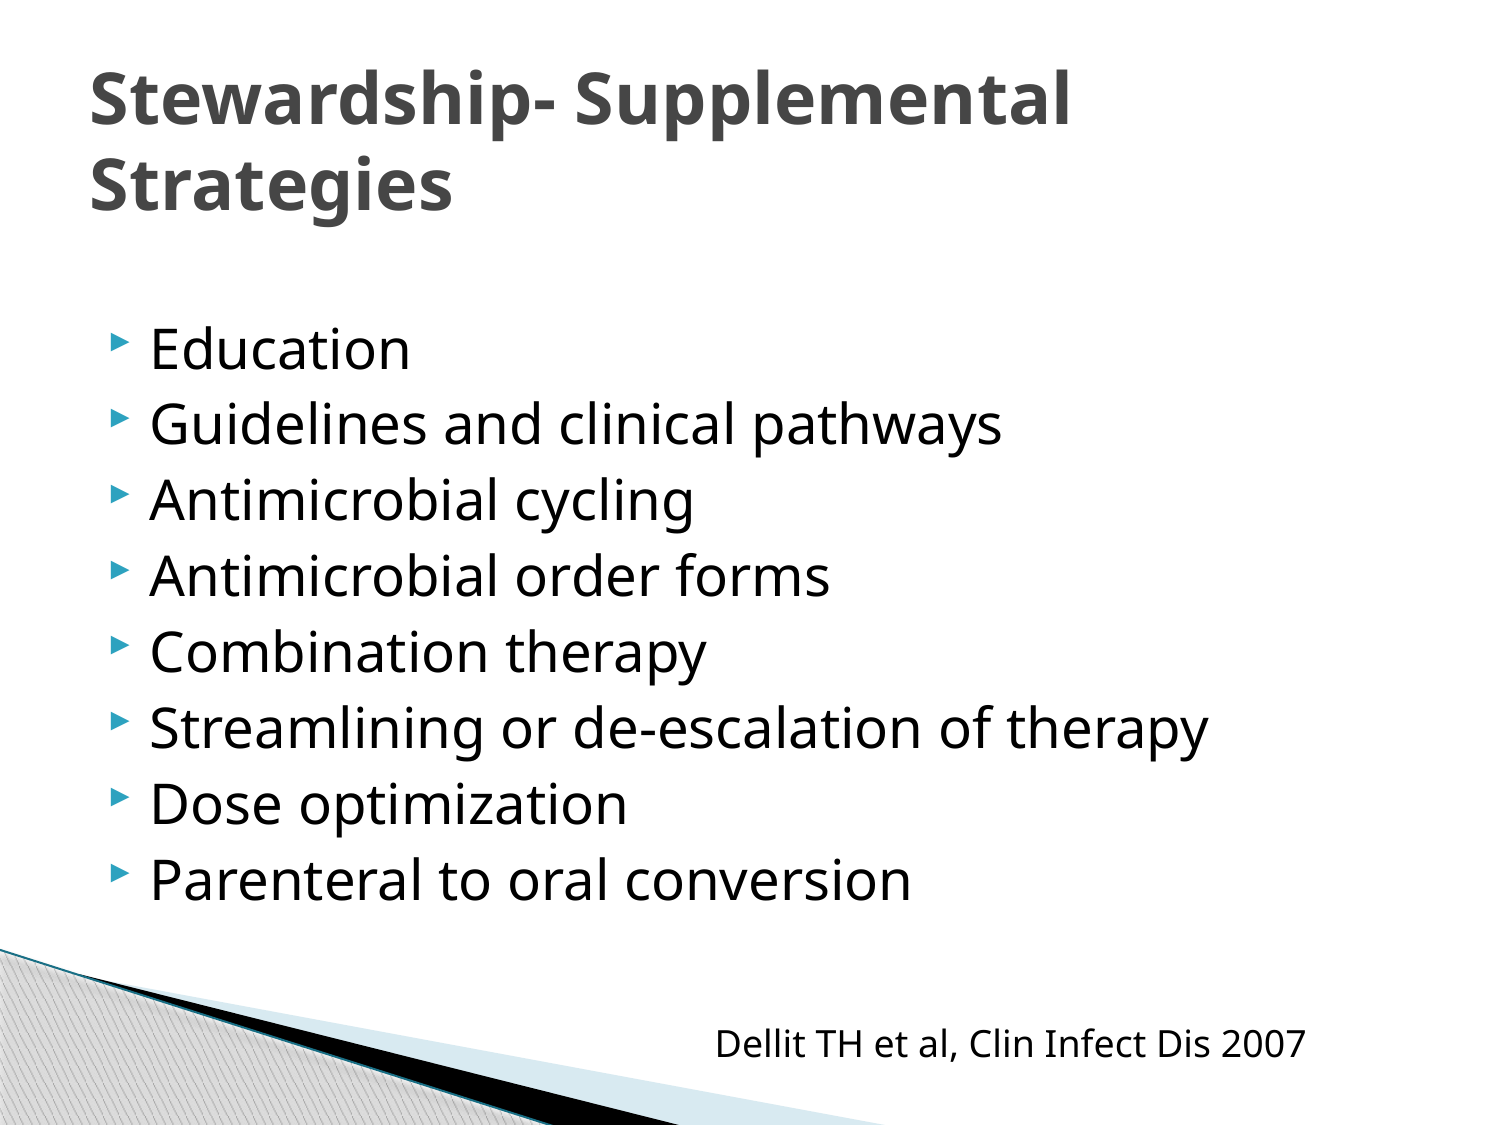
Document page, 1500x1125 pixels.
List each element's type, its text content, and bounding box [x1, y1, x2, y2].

text_box Dellit TH et al, Clin Infect Dis 2007 [699, 1012, 1375, 1073]
list Education Guidelines and clinical pathways Antimicrobial cycling Antimicrobial order forms Combination therapy Streamlining or de-escalation of therapy Dose optimization Parenteral to oral conversion [75, 305, 1425, 963]
title Stewardship- Supplemental Strategies [75, 45, 1425, 233]
